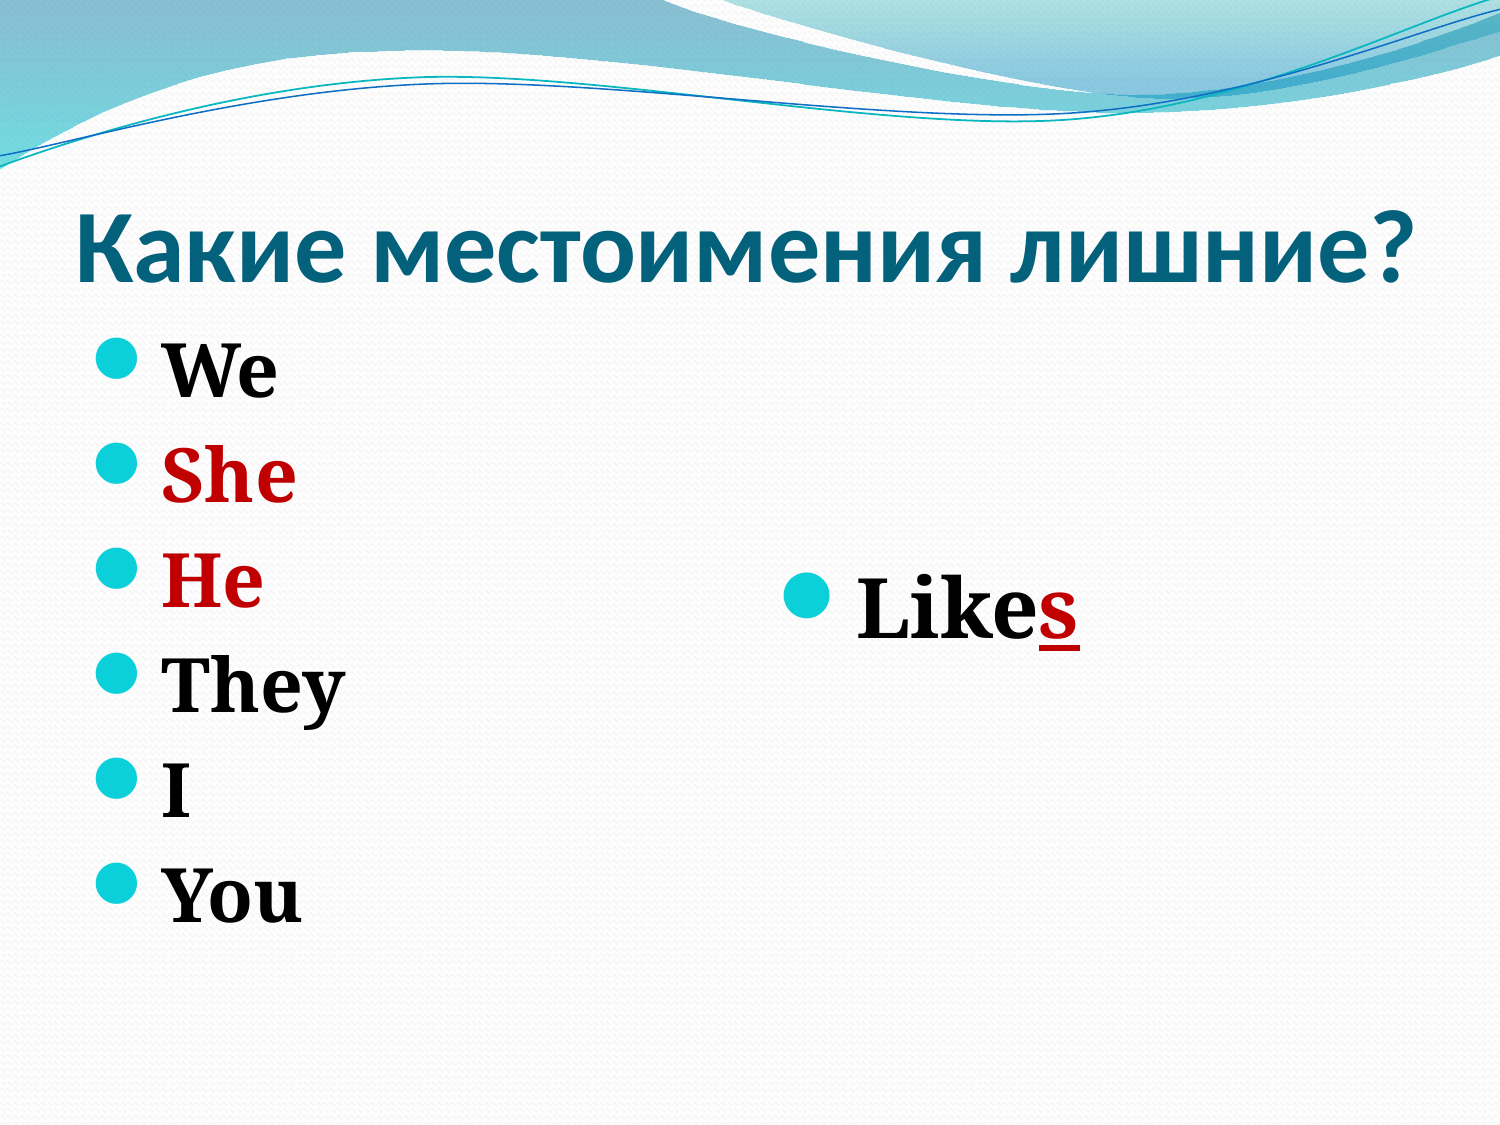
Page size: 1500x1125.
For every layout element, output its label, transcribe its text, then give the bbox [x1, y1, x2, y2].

list We She He They I You [75, 314, 738, 1043]
list Likes [762, 314, 1425, 1043]
title Какие местоимения лишние? [75, 115, 1425, 303]
